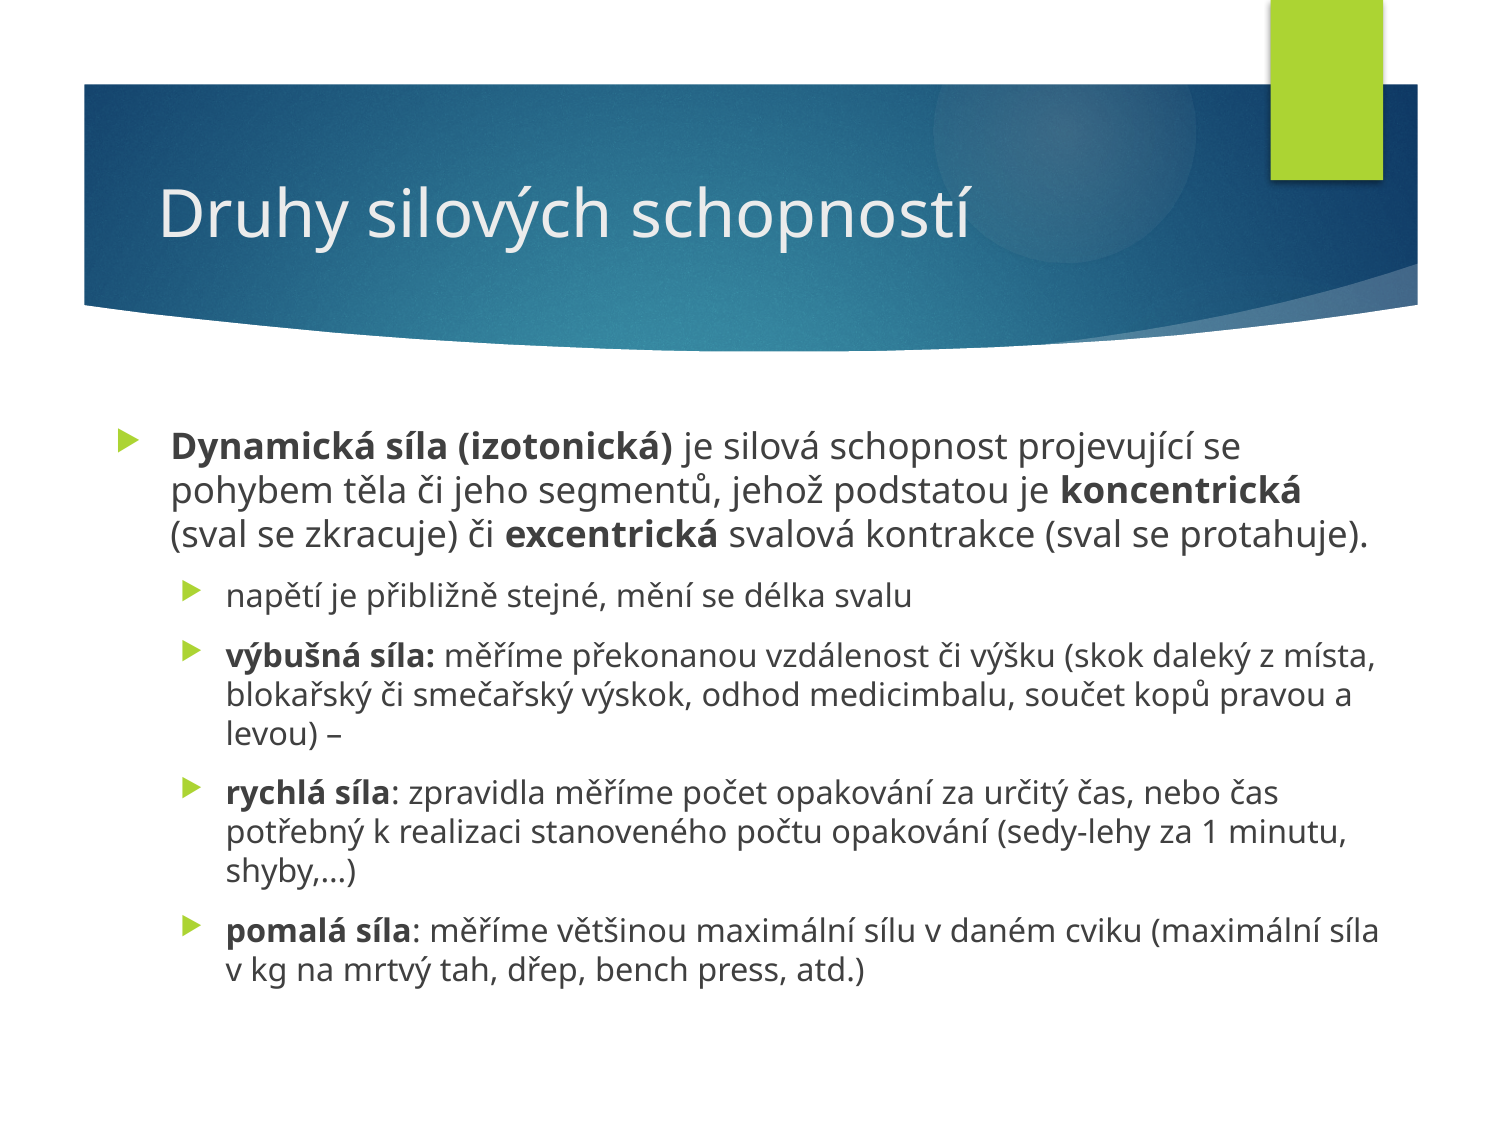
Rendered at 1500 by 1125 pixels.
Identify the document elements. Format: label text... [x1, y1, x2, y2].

list Dynamická síla (izotonická) je silová schopnost projevující se pohybem těla či jeho segmentů, jehož podstatou je koncentrická (sval se zkracuje) či excentrická svalová kontrakce (sval se protahuje). napětí je přibližně stejné, mění se délka svalu výbušná síla: měříme překonanou vzdálenost či výšku (skok daleký z místa, blokařský či smečařský výskok, odhod medicimbalu, součet kopů pravou a levou) – rychlá síla: zpravidla měříme počet opakování za určitý čas, nebo čas potřebný k realizaci stanoveného počtu opakování (sedy-lehy za 1 minutu, shyby,…) pomalá síla: měříme většinou maximální sílu v daném cviku (maximální síla v kg na mrtvý tah, dřep, bench press, atd.) [100, 355, 1400, 1035]
title Druhy silových schopností [142, 152, 1183, 269]
